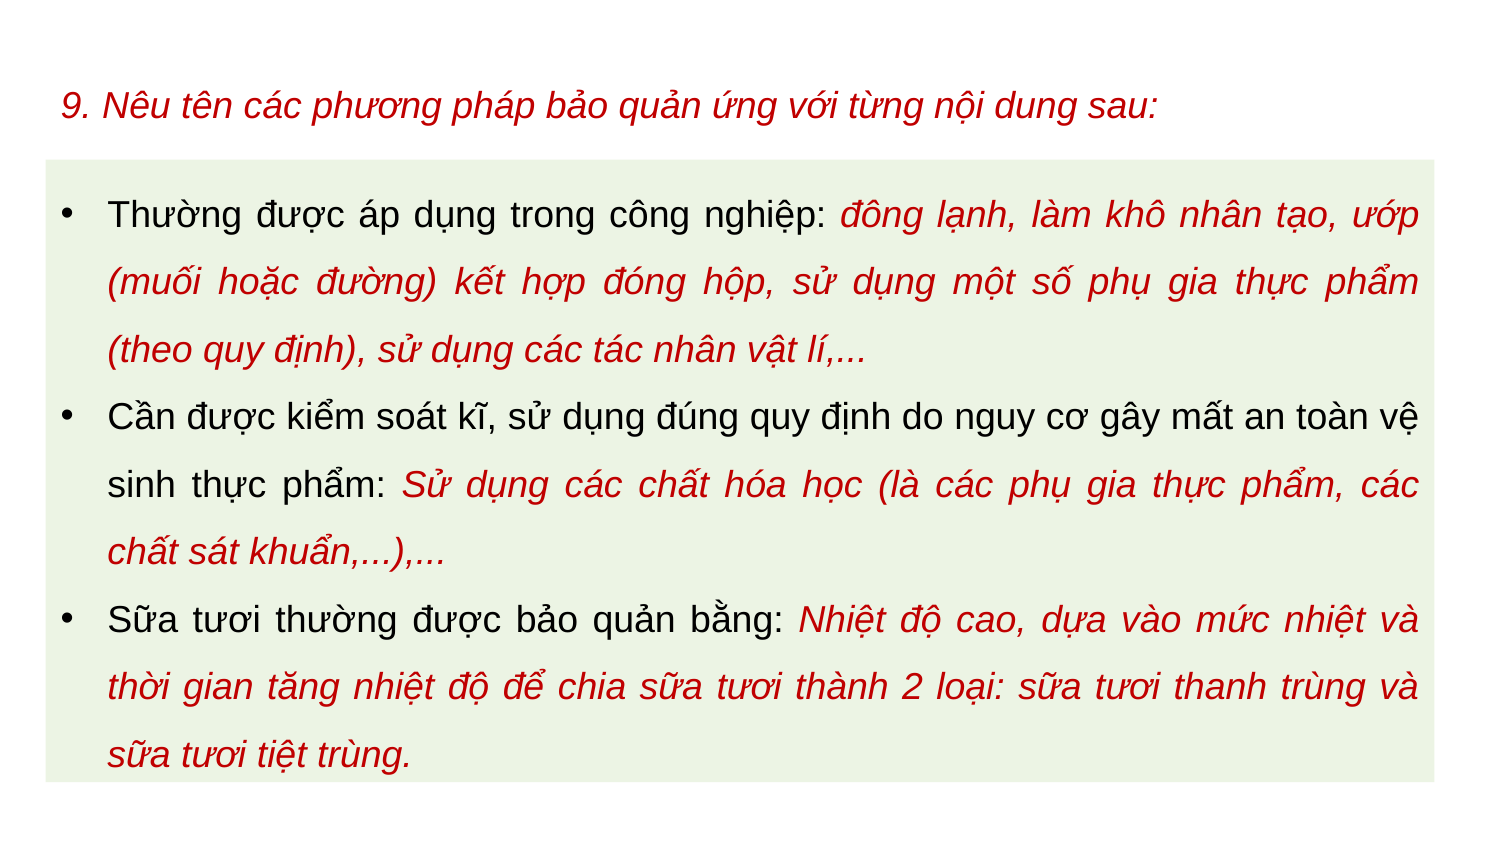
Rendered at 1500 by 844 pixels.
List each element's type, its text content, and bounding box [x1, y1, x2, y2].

text_box Thường được áp dụng trong công nghiệp: đông lạnh, làm khô nhân tạo, ướp (muối hoặc đường) kết hợp đóng hộp, sử dụng một số phụ gia thực phẩm (theo quy định), sử dụng các tác nhân vật lí,... Cần được kiểm soát kĩ, sử dụng đúng quy định do nguy cơ gây mất an toàn vệ sinh thực phẩm: Sử dụng các chất hóa học (là các phụ gia thực phẩm, các chất sát khuẩn,...),... Sữa tươi thường được bảo quản bằng: Nhiệt độ cao, dựa vào mức nhiệt và thời gian tăng nhiệt độ để chia sữa tươi thành 2 loại: sữa tươi thanh trùng và sữa tươi tiệt trùng. [45, 159, 1435, 783]
text_box 9. Nêu tên các phương pháp bảo quản ứng với từng nội dung sau: [45, 50, 1455, 134]
